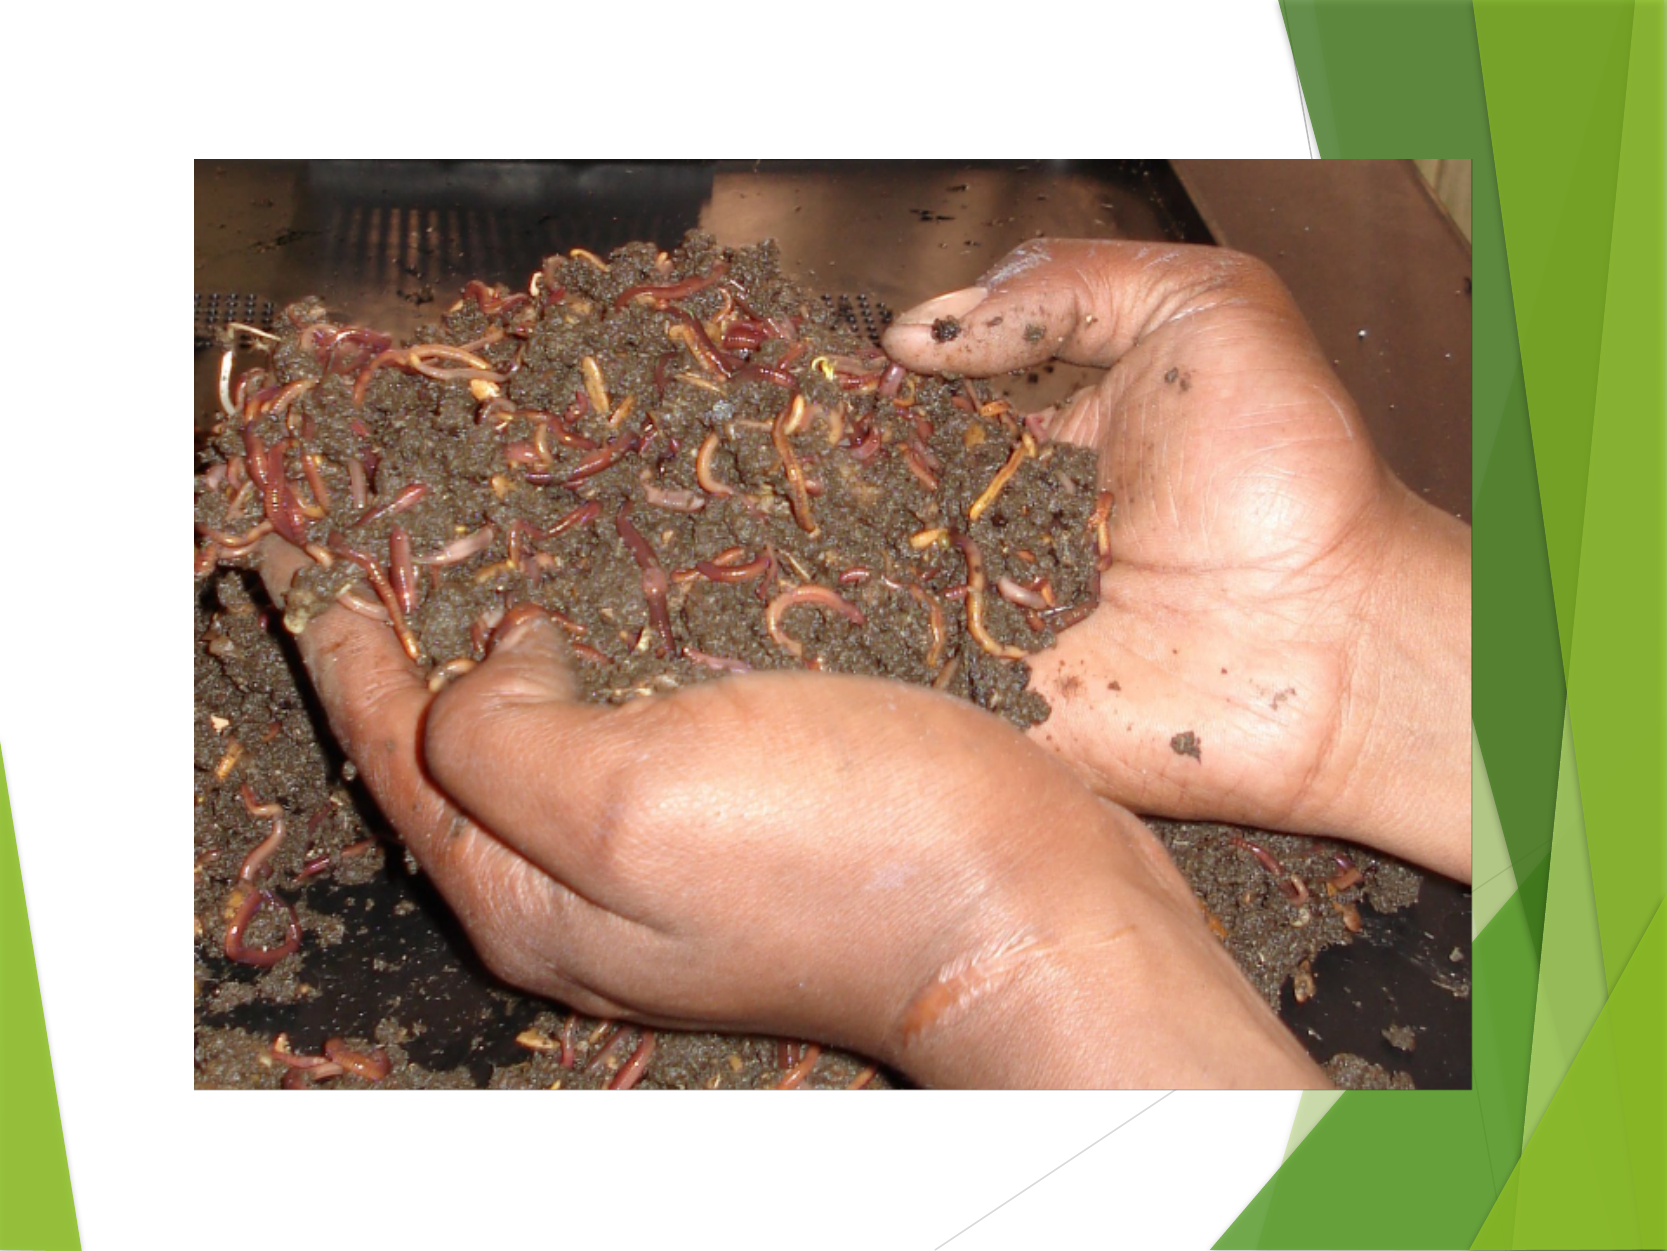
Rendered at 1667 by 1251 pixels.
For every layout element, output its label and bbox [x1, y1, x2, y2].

picture [193, 159, 1475, 1093]
